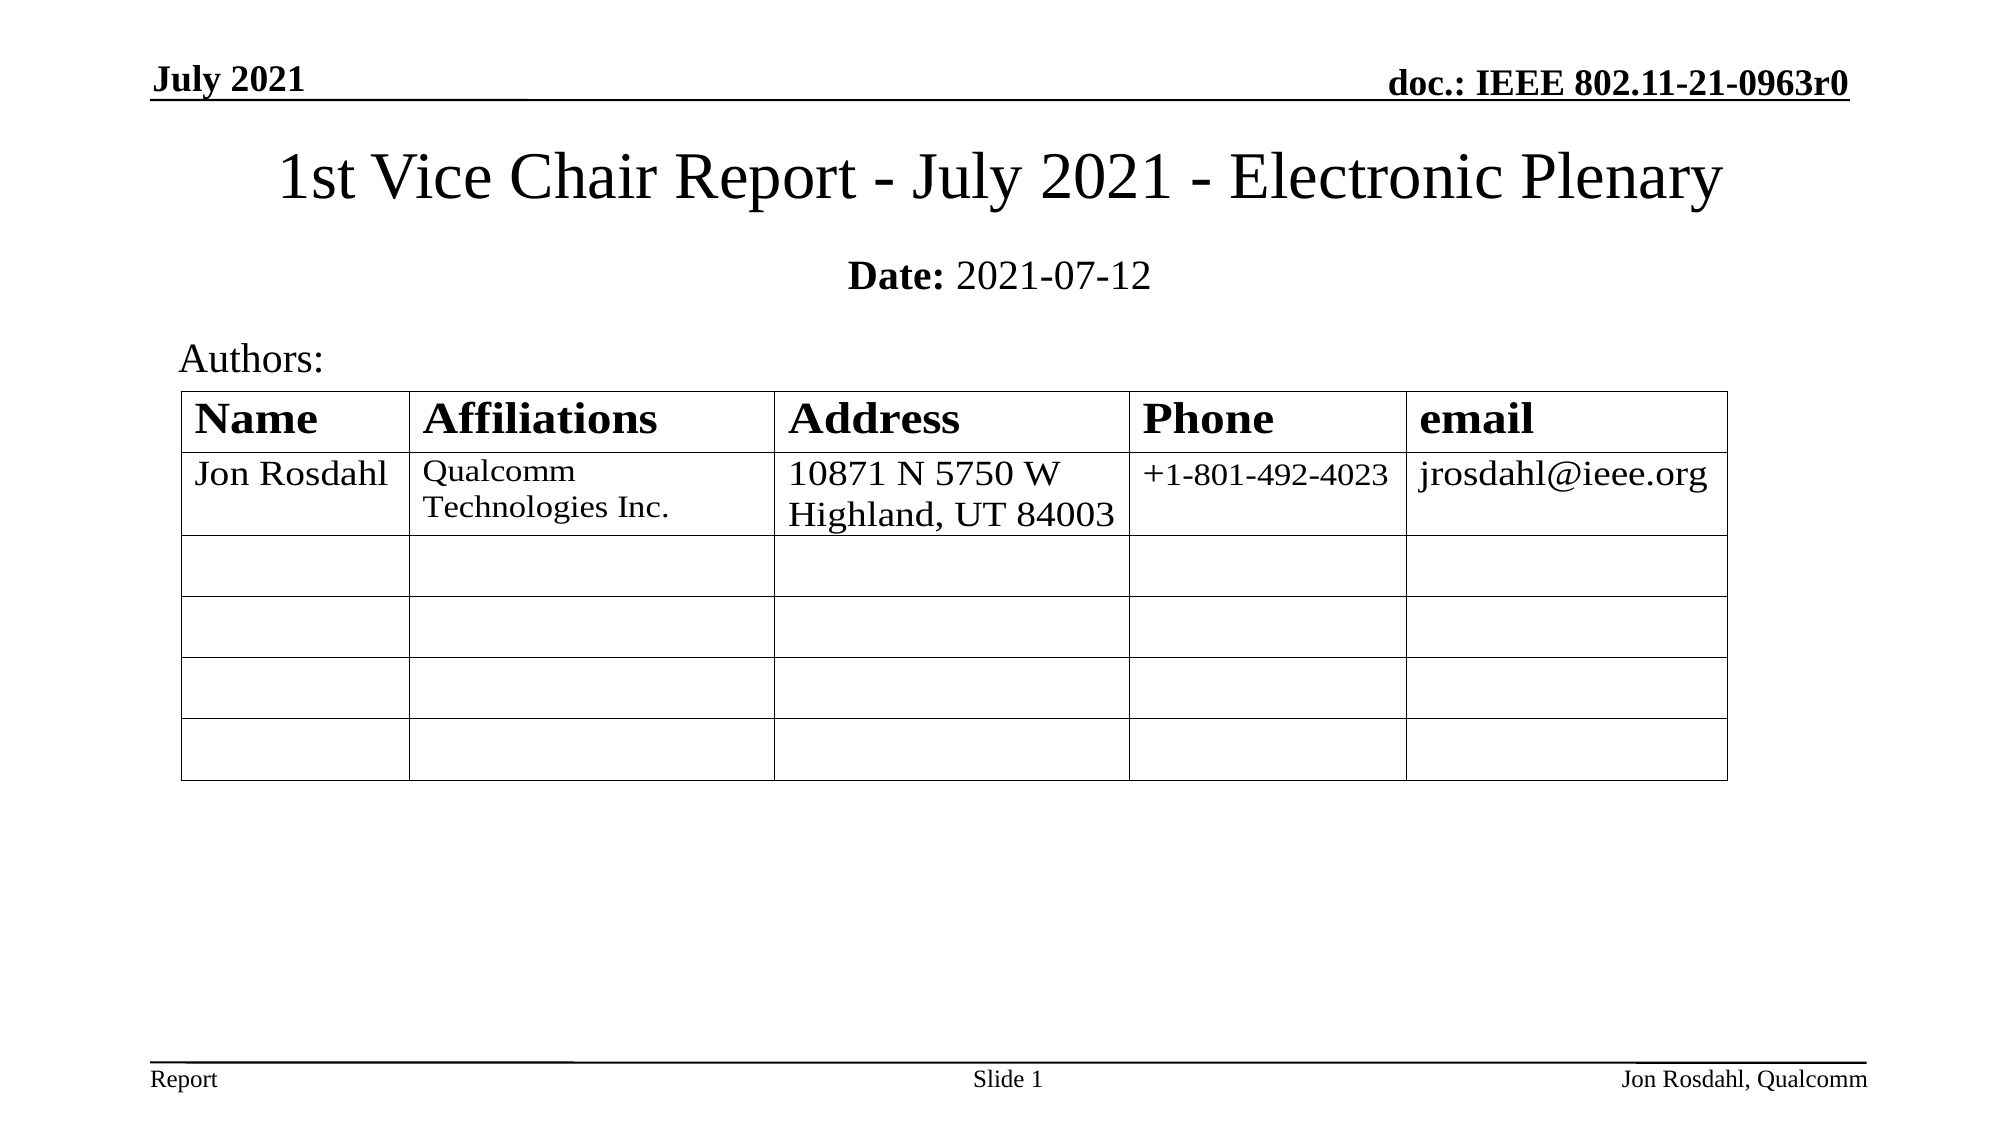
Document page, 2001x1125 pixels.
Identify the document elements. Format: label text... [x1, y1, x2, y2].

footer Jon Rosdahl, Qualcomm [1171, 1061, 1869, 1093]
subtitle Date: 2021-07-12 [299, 239, 1701, 319]
text_box Authors: [162, 323, 401, 387]
title 1st Vice Chair Report - July 2021 - Electronic Plenary [152, 110, 1853, 234]
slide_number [152, 54, 563, 100]
slide_number Slide 1 [950, 1061, 1067, 1123]
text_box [162, 390, 1763, 835]
